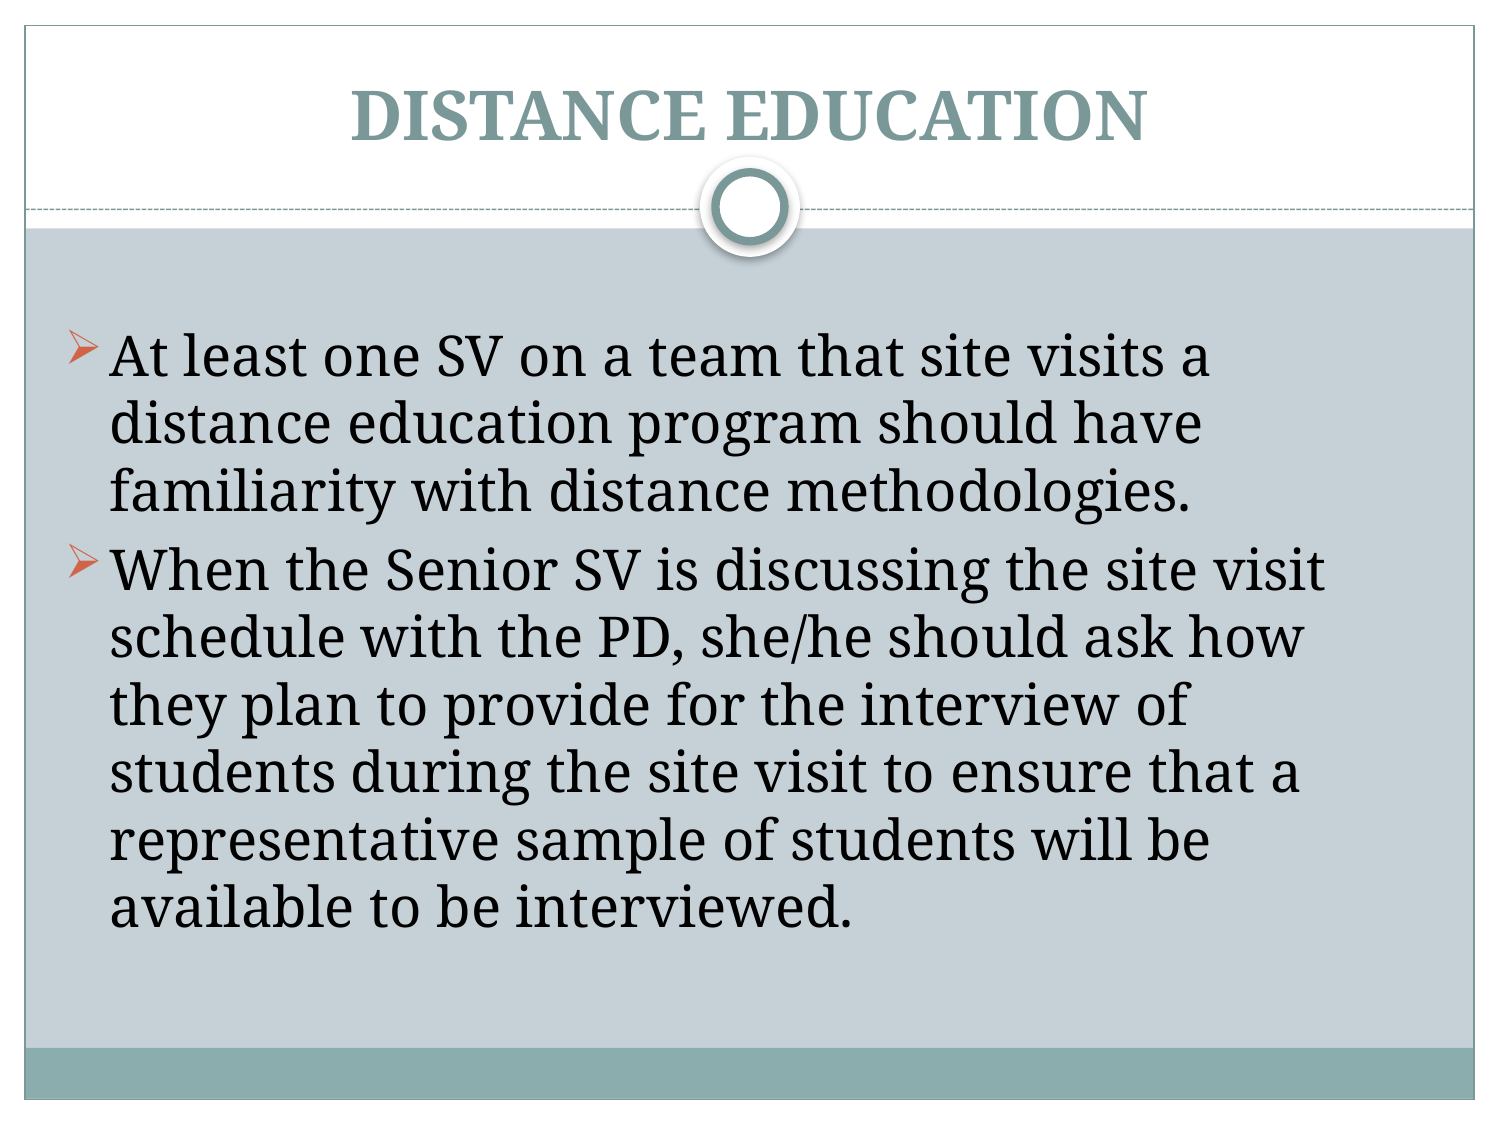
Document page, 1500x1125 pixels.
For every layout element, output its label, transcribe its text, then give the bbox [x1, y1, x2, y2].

list At least one SV on a team that site visits a distance education program should have familiarity with distance methodologies. When the Senior SV is discussing the site visit schedule with the PD, she/he should ask how they plan to provide for the interview of students during the site visit to ensure that a representative sample of students will be available to be interviewed. [50, 312, 1445, 1063]
title DISTANCE EDUCATION [49, 37, 1450, 162]
